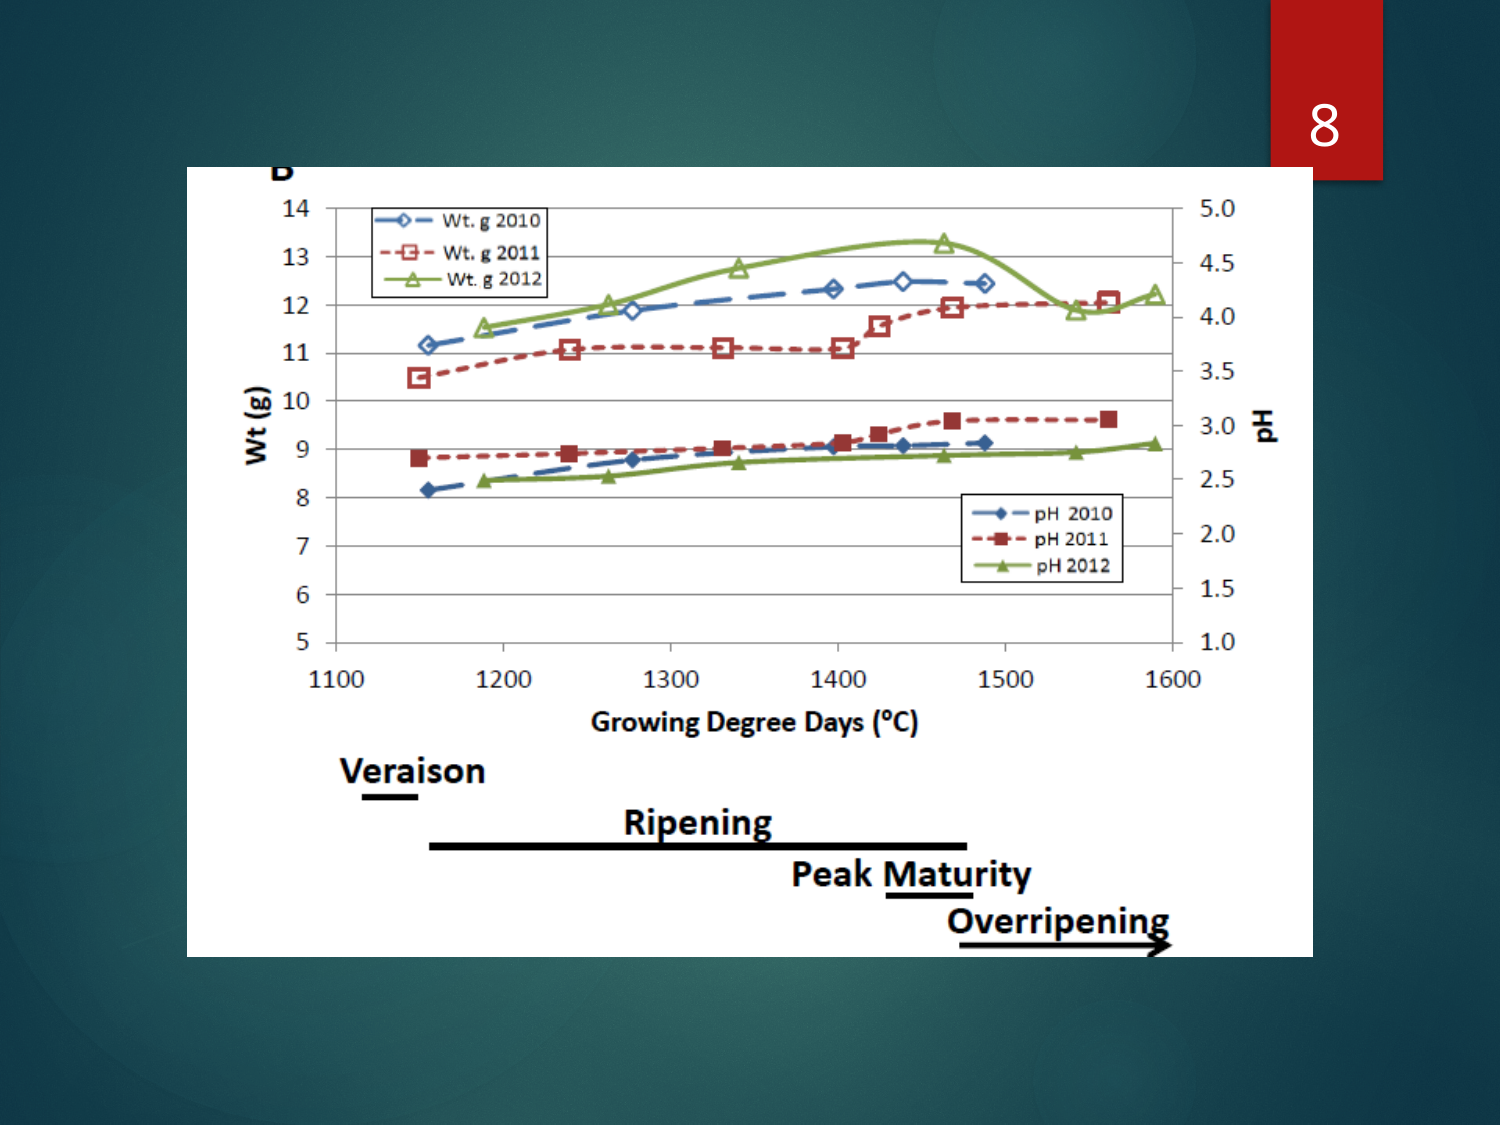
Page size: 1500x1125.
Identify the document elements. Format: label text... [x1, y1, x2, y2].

slide_number 8 [1273, 48, 1377, 175]
picture [187, 167, 1313, 958]
